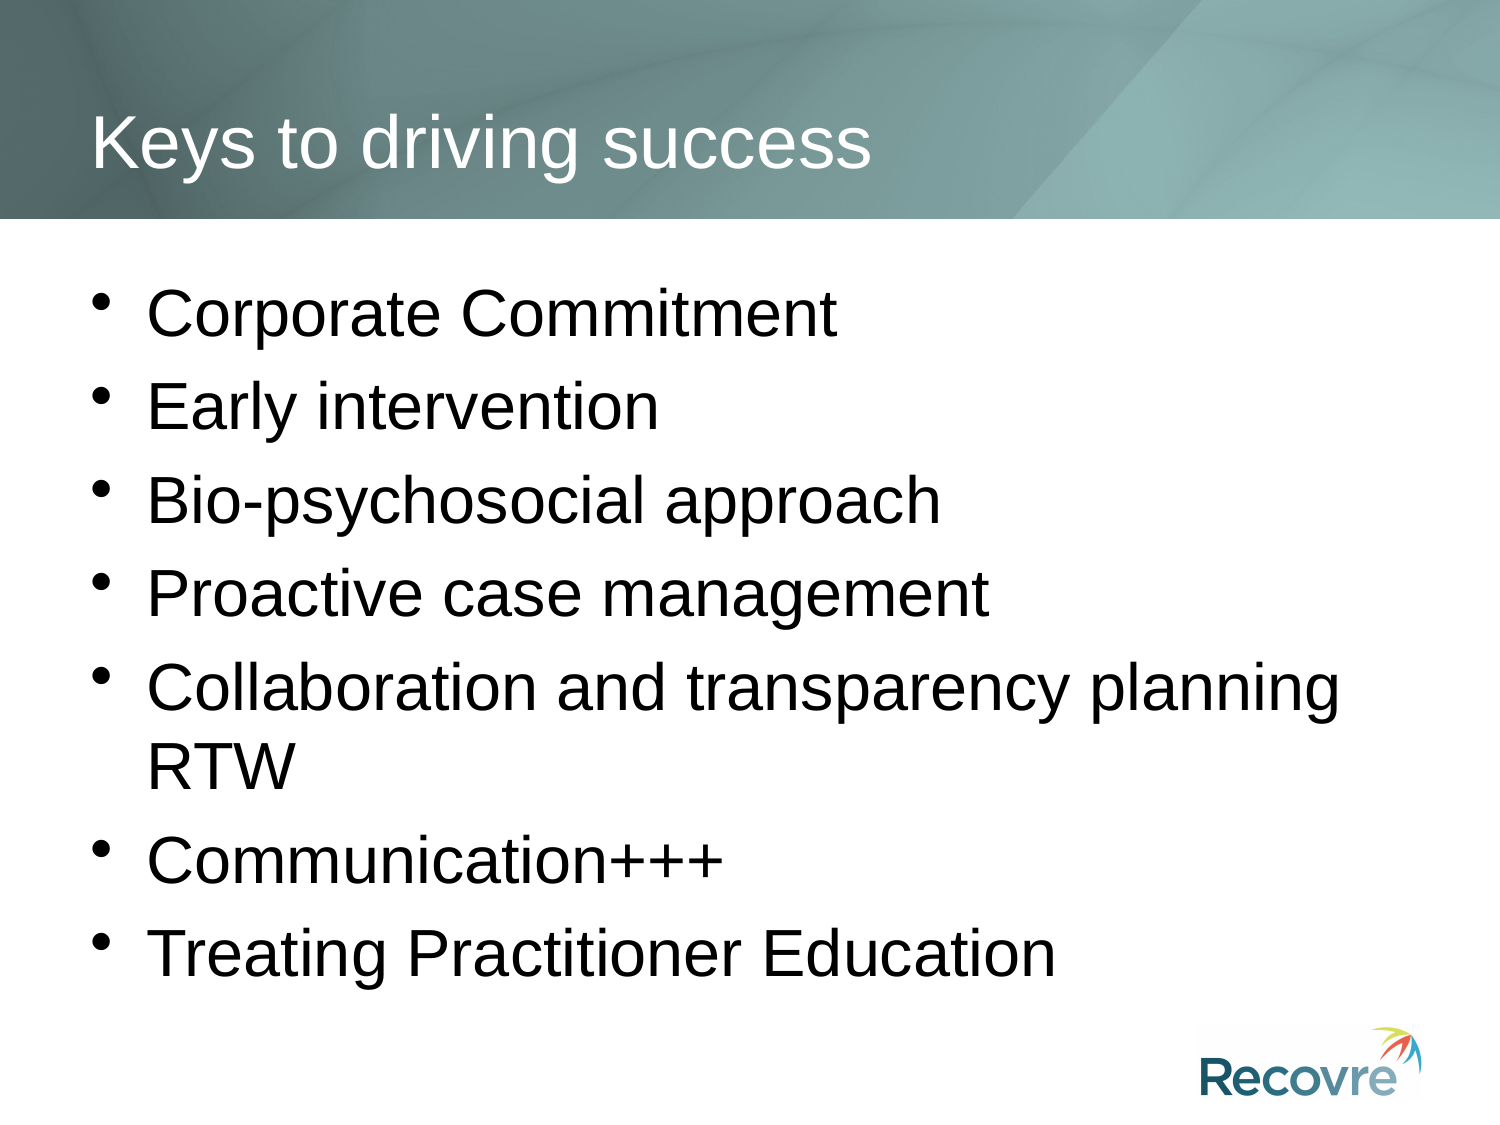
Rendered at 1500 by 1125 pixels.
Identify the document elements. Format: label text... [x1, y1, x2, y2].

list Corporate Commitment Early intervention Bio-psychosocial approach Proactive case management Collaboration and transparency planning RTW Communication+++ Treating Practitioner Education [74, 262, 1426, 1006]
title Keys to driving success [74, 44, 1426, 233]
picture [1198, 1023, 1422, 1099]
